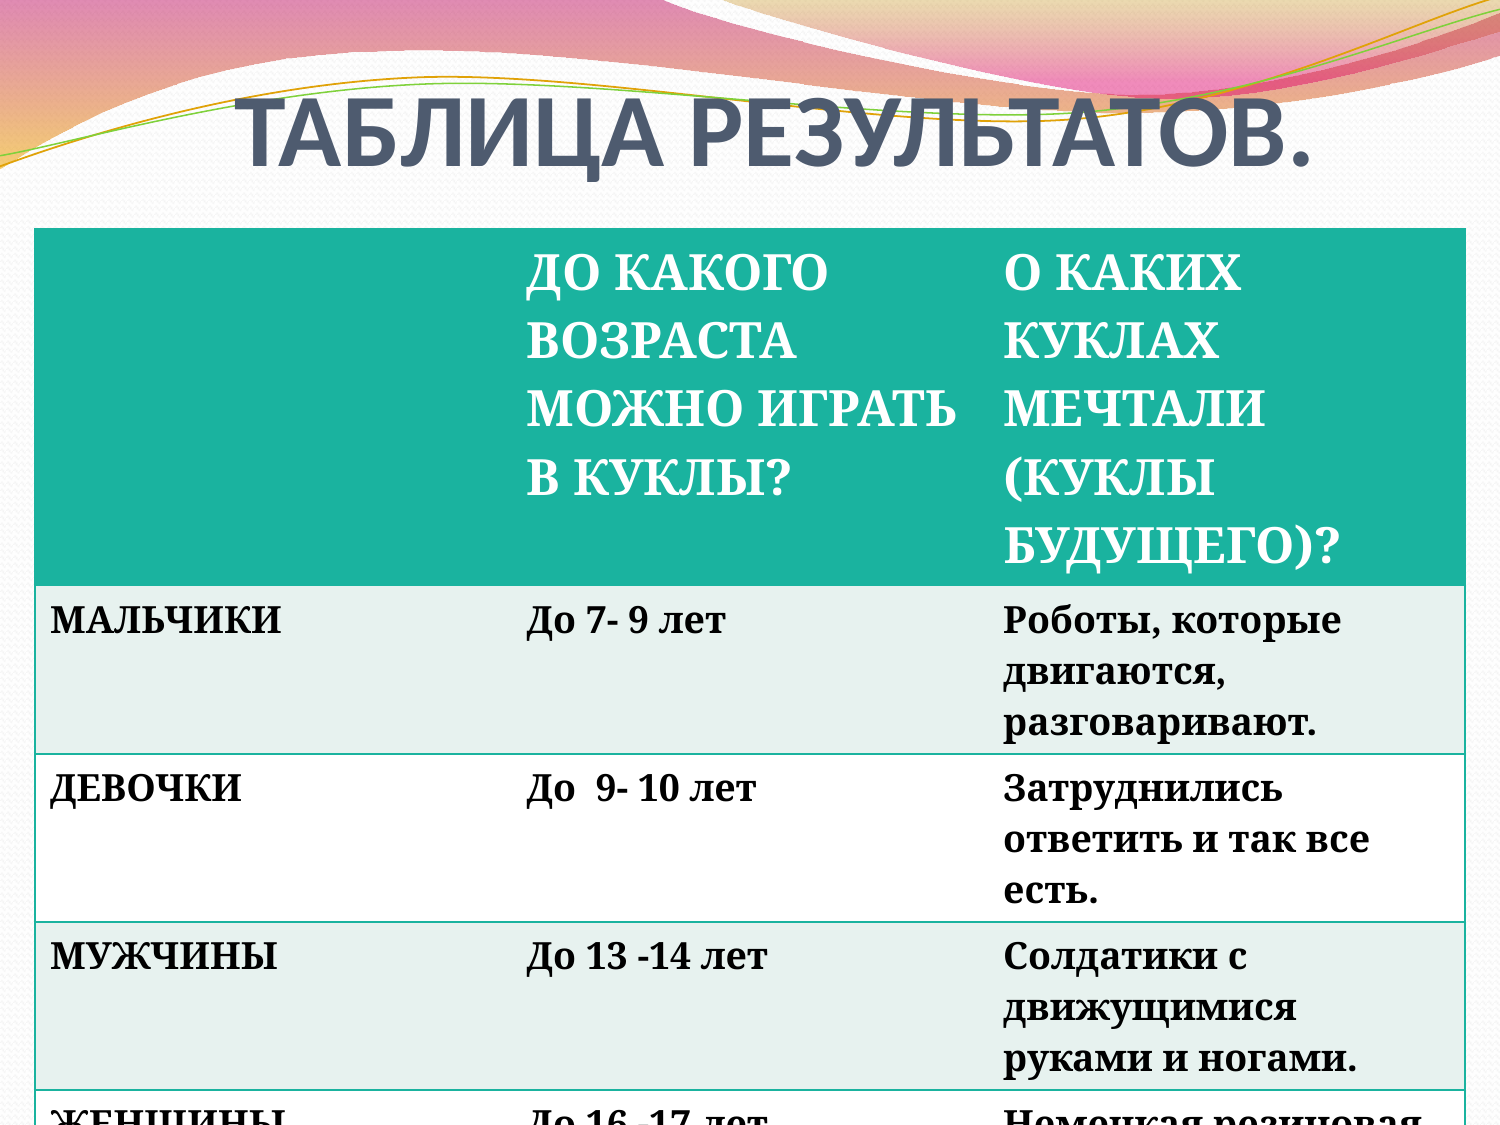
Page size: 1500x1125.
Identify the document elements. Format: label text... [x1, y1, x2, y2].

table_cell ЖЕНЩИНЫ [36, 1091, 512, 1125]
slide_number 12 [1299, 1042, 1425, 1103]
table_cell МАЛЬЧИКИ [36, 586, 512, 753]
table_cell МУЖЧИНЫ [36, 923, 512, 1089]
table_cell До 16 -17 лет [512, 1091, 988, 1125]
table_cell Роботы, которые двигаются, разговаривают. [988, 586, 1464, 753]
table_cell До 13 -14 лет [512, 923, 988, 1089]
table_cell До 7- 9 лет [512, 586, 988, 753]
table_header ДО КАКОГО ВОЗРАСТА МОЖНО ИГРАТЬ В КУКЛЫ? [512, 230, 988, 585]
title ТАБЛИЦА РЕЗУЛЬТАТОВ. [234, 0, 1336, 188]
table_header О КАКИХ КУКЛАХ МЕЧТАЛИ (КУКЛЫ БУДУЩЕГО)? [988, 230, 1464, 585]
table_header [36, 230, 512, 585]
table_cell Немецкая резиновая кукла. [988, 1091, 1464, 1125]
table_cell Затруднились ответить и так все есть. [988, 755, 1464, 921]
table_cell ДЕВОЧКИ [36, 755, 512, 921]
table_cell Солдатики с движущимися руками и ногами. [988, 923, 1464, 1089]
table_cell До 9- 10 лет [512, 755, 988, 921]
